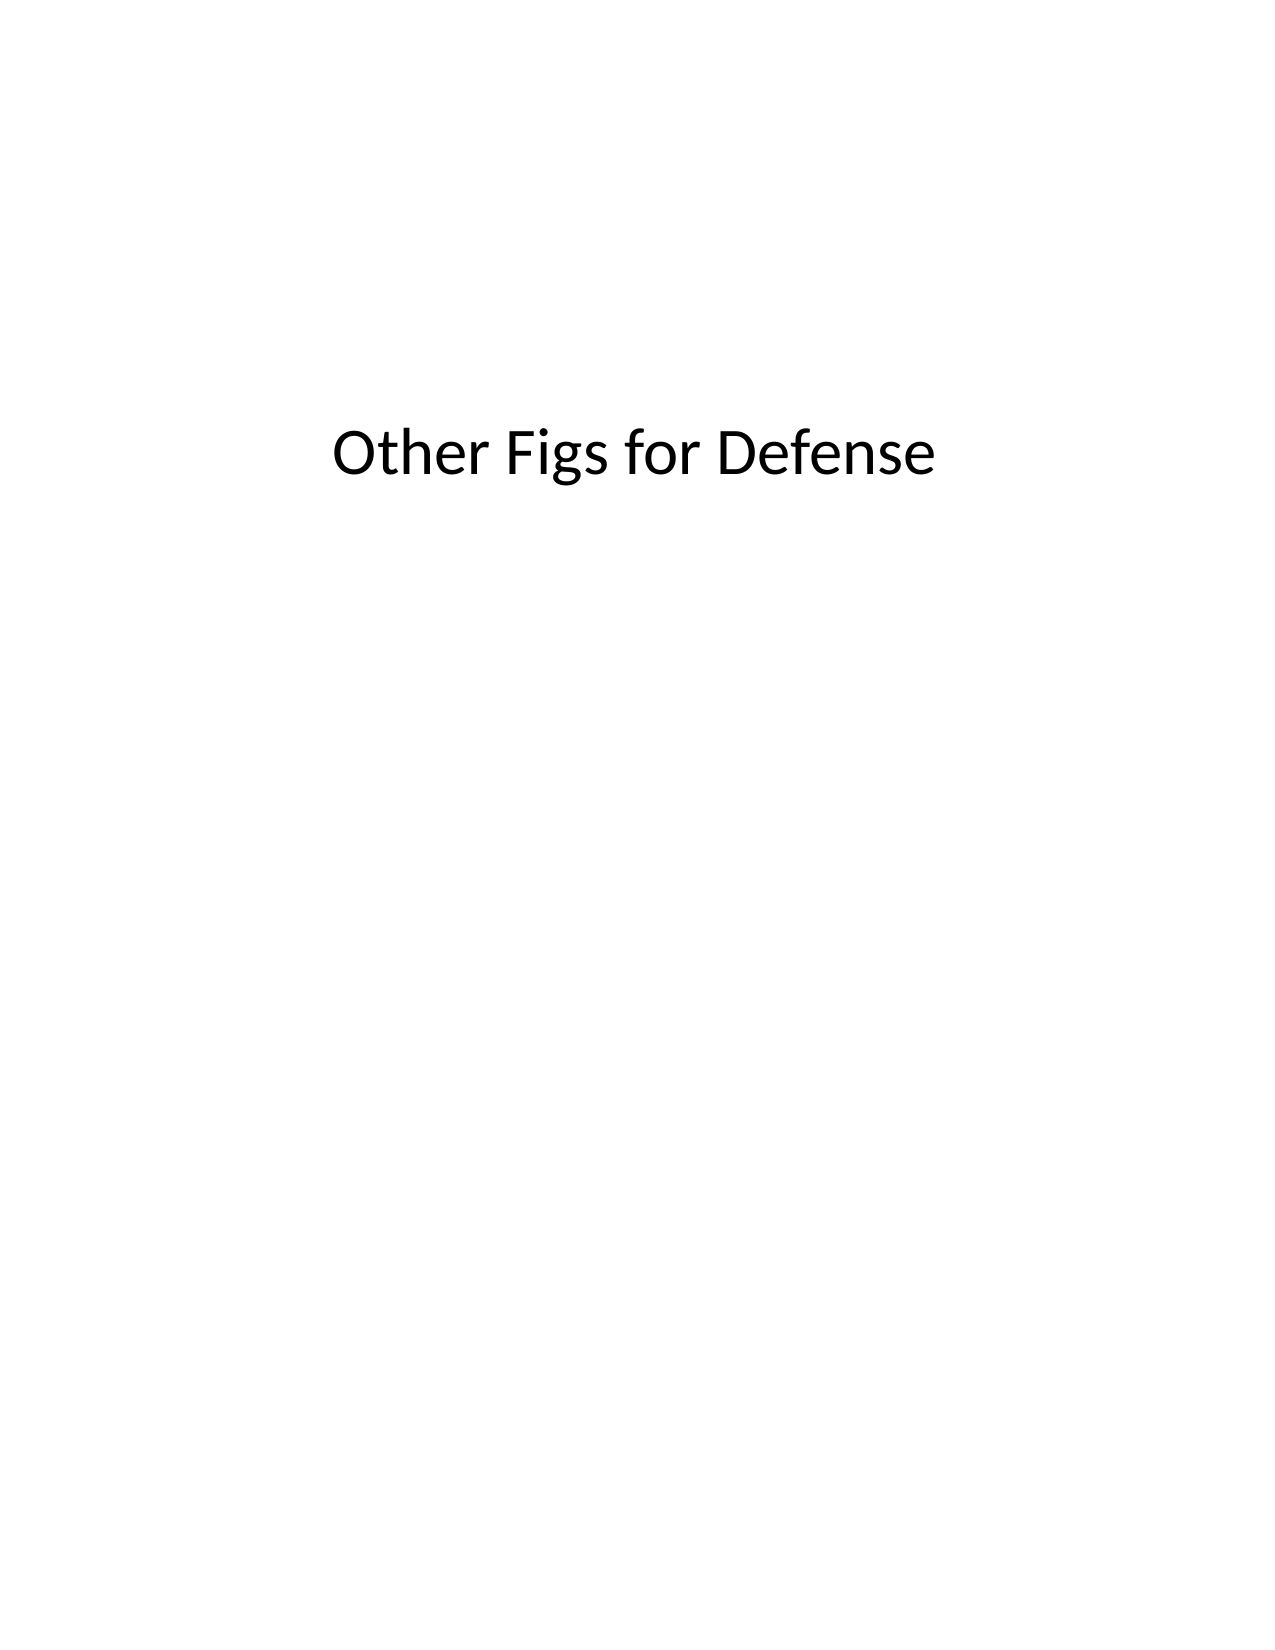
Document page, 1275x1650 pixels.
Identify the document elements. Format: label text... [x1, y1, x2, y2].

text_box Other Figs for Defense [0, 399, 1273, 497]
